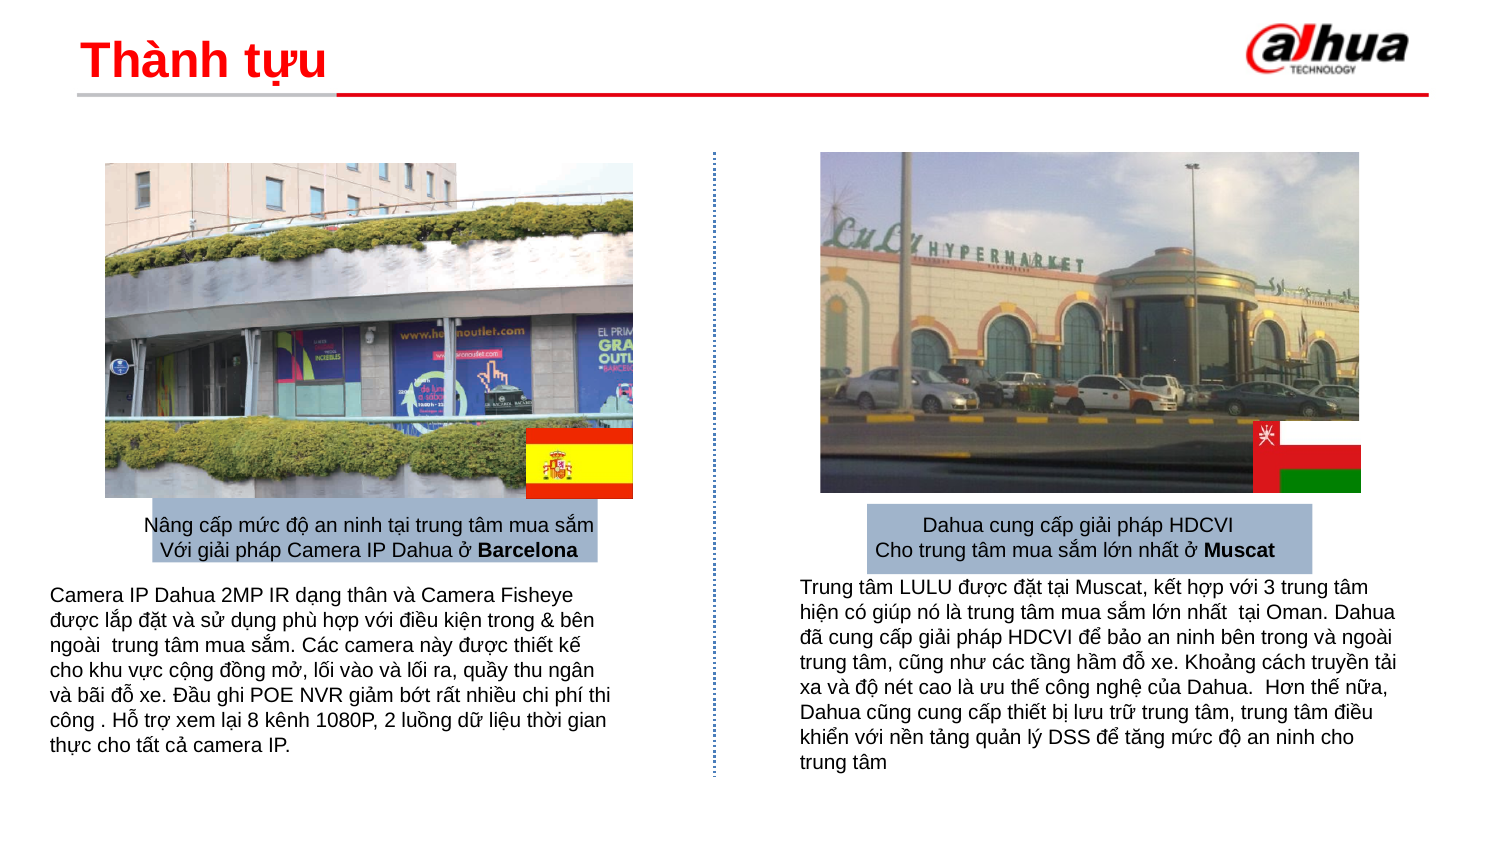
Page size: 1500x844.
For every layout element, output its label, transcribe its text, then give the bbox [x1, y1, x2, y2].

text_box Nâng cấp mức độ an ninh tại trung tâm mua sắm Với giải pháp Camera IP Dahua ở Barcelona [117, 507, 622, 569]
picture [0, 0, 1500, 844]
text_box Dahua cung cấp giải pháp HDCVI Cho trung tâm mua sắm lớn nhất ở Muscat [831, 503, 1325, 569]
text_box Camera IP Dahua 2MP IR dạng thân và Camera Fisheye được lắp đặt và sử dụng phù hợp với điều kiện trong & bên ngoài trung tâm mua sắm. Các camera này được thiết kế cho khu vực cộng đồng mở, lối vào và lối ra, quầy thu ngân và bãi đỗ xe. Đầu ghi POE NVR giảm bớt rất nhiều chi phí thi công . Hỗ trợ xem lại 8 kênh 1080P, 2 luồng dữ liệu thời gian thực cho tất cả camera IP. [35, 574, 633, 764]
text_box Trung tâm LULU được đặt tại Muscat, kết hợp với 3 trung tâm hiện có giúp nó là trung tâm mua sắm lớn nhất tại Oman. Dahua đã cung cấp giải pháp HDCVI để bảo an ninh bên trong và ngoài trung tâm, cũng như các tầng hầm đỗ xe. Khoảng cách truyền tải xa và độ nét cao là ưu thế công nghệ của Dahua. Hơn thế nữa, Dahua cũng cung cấp thiết bị lưu trữ trung tâm, trung tâm điều khiển với nền tảng quản lý DSS để tăng mức độ an ninh cho trung tâm [785, 565, 1418, 839]
text_box Thành tựu [66, 20, 344, 95]
